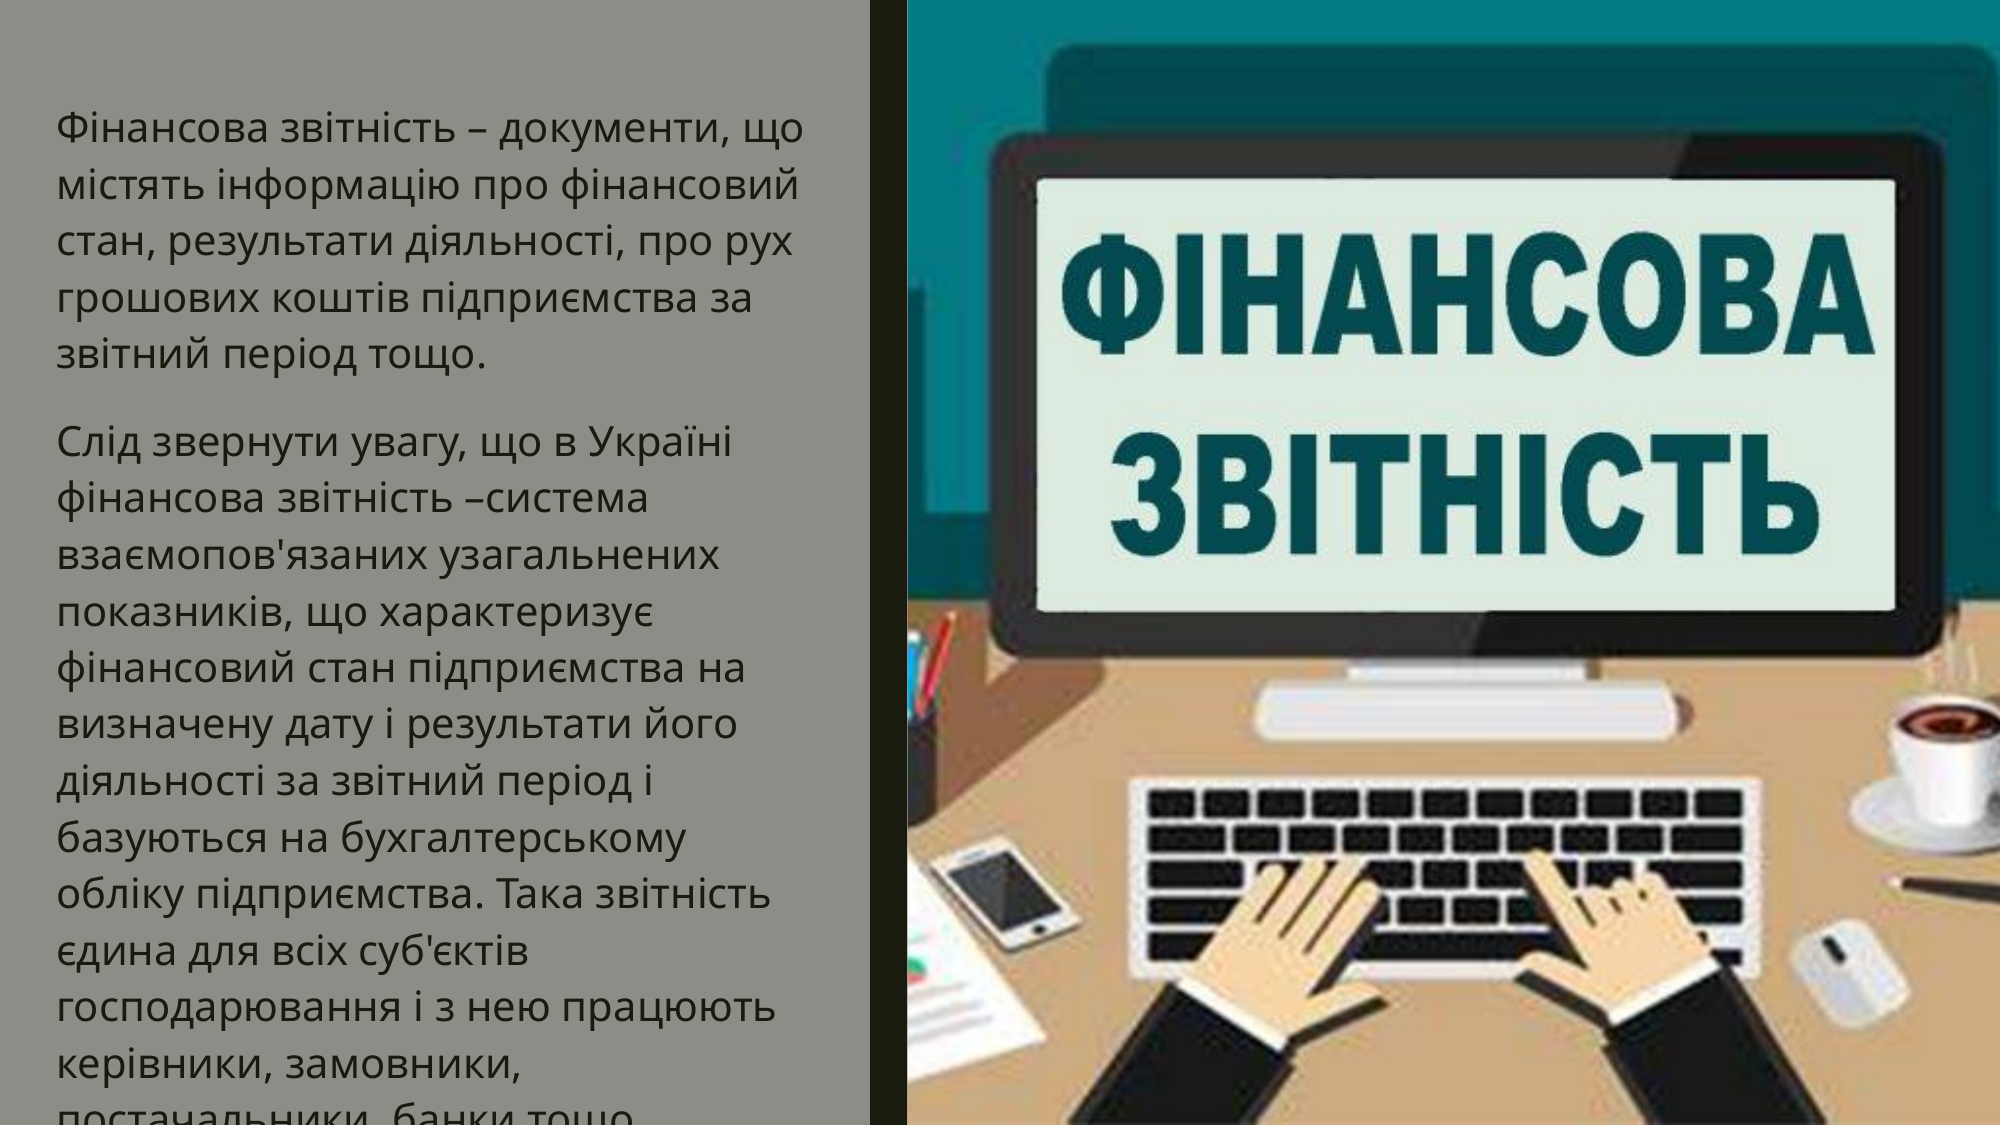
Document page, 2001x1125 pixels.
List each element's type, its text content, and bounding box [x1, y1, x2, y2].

list Фінансова звітність – документи, що містять інформацію про фінансовий стан, результати діяльності, про рух грошових коштів підприємства за звітний період тощо. Слід звернути увагу, що в Україні фінансова звітність –система взаємопов'язаних узагальнених показників, що характеризує фінансовий стан підприємства на визначену дату і результати його діяльності за звітний період і базуються на бухгалтерському обліку підприємства. Така звітність єдина для всіх суб'єктів господарювання і з нею працюють керівники, замовники, постачальники, банки тощо. [41, 86, 840, 963]
picture [907, 0, 2000, 1125]
